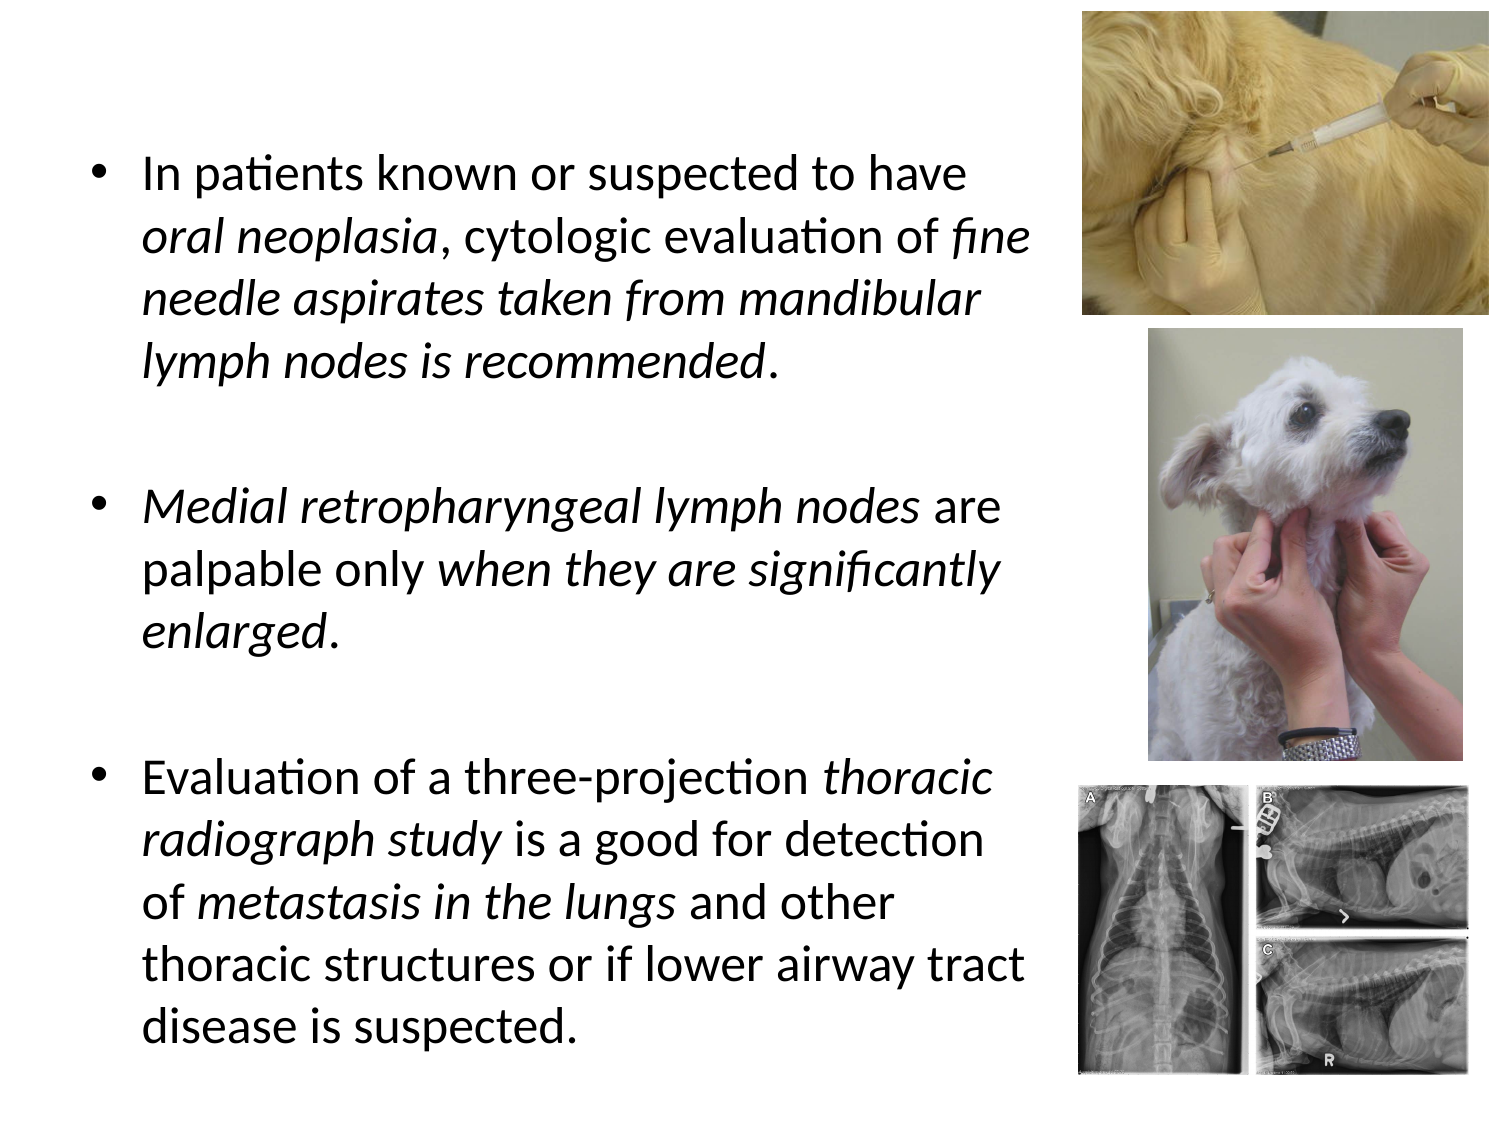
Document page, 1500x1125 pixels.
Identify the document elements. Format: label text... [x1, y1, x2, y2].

picture [1148, 327, 1463, 761]
list In patients known or suspected to have oral neoplasia, cytologic evaluation of fine needle aspirates taken from mandibular lymph nodes is recommended. Medial retropharyngeal lymph nodes are palpable only when they are significantly enlarged. Evaluation of a three-projection thoracic radiograph study is a good for detection of metastasis in the lungs and other thoracic structures or if lower airway tract disease is suspected. [75, 58, 1055, 1090]
picture [1077, 784, 1469, 1075]
picture [1082, 11, 1489, 316]
